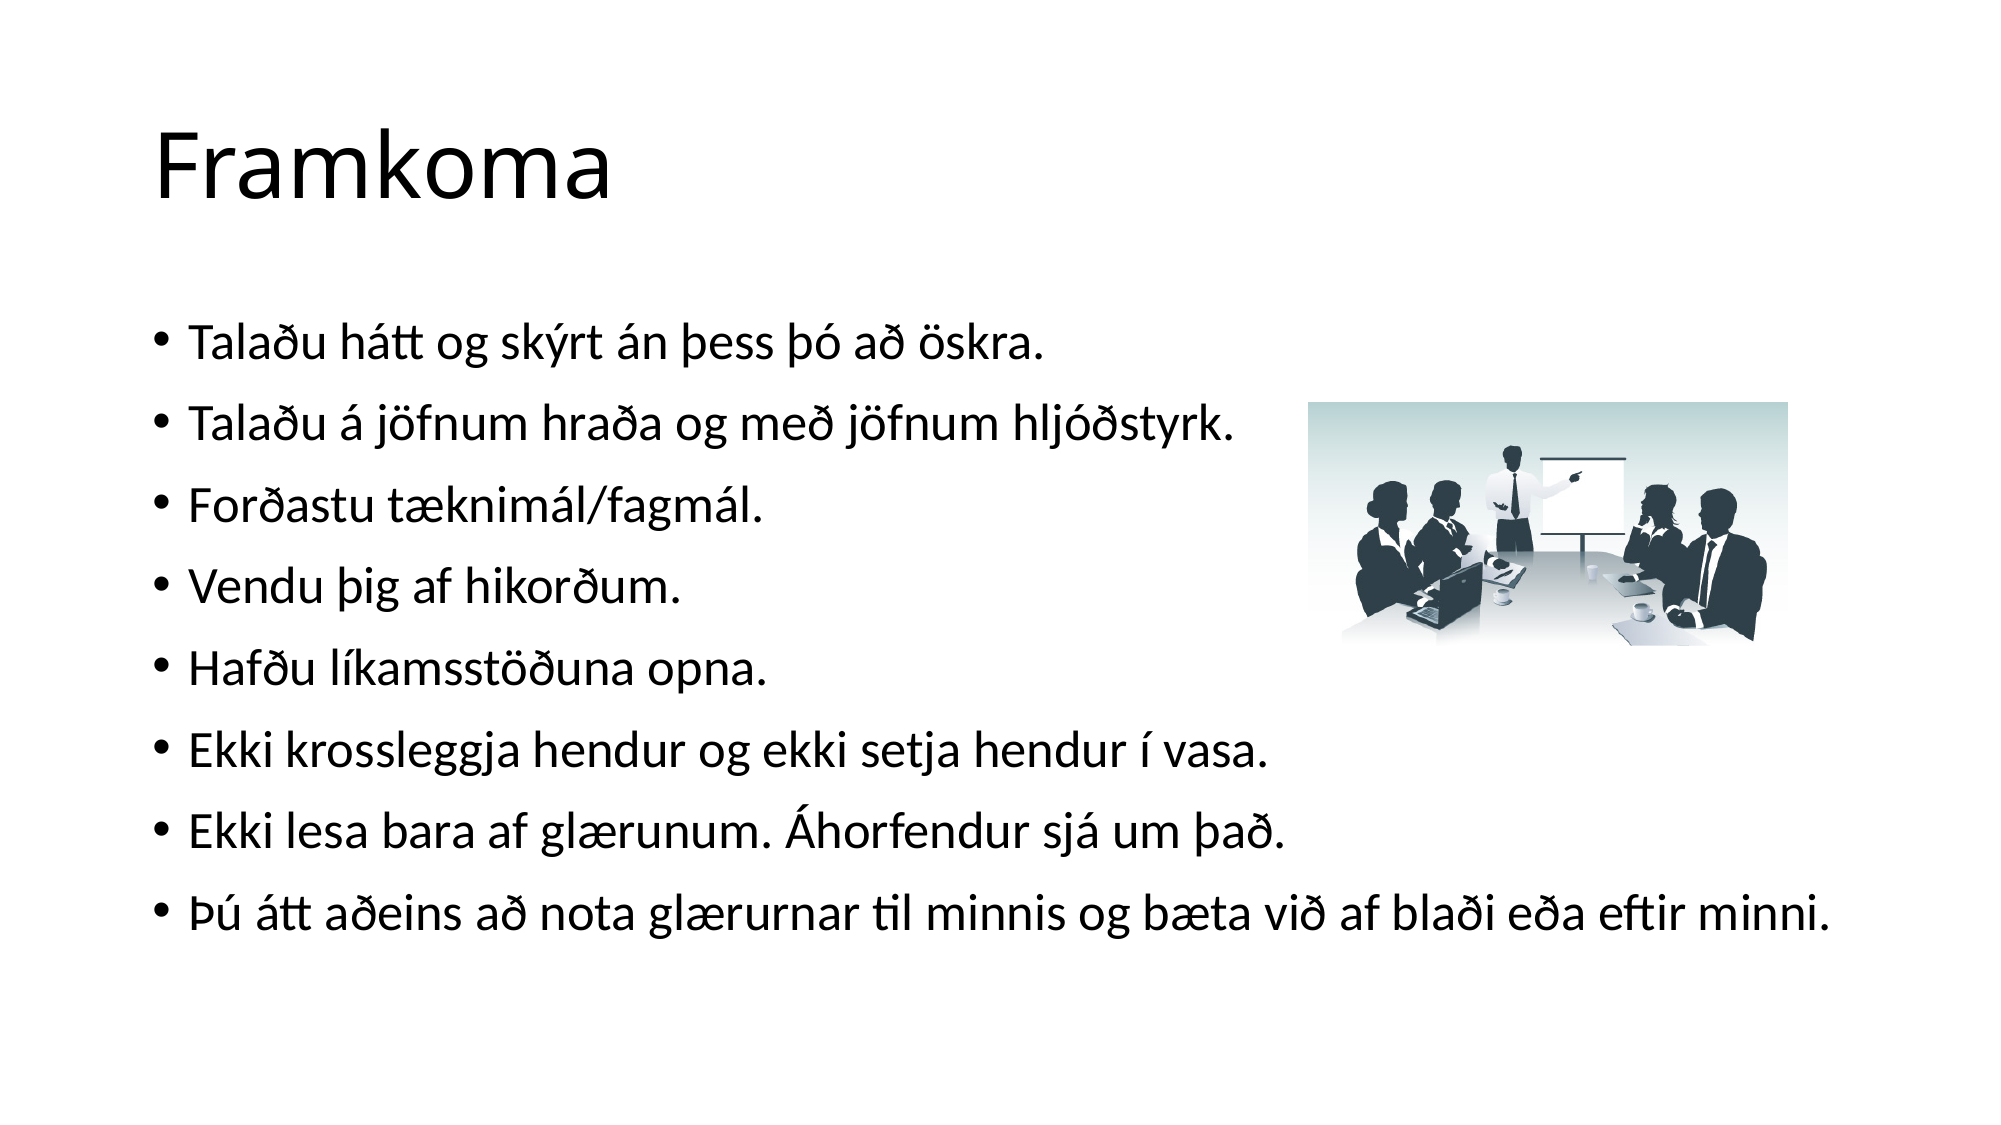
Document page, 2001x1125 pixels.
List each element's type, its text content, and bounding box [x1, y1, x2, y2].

picture [1308, 402, 1788, 651]
title Framkoma [137, 59, 1863, 278]
list Talaðu hátt og skýrt án þess þó að öskra. Talaðu á jöfnum hraða og með jöfnum hljóðstyrk. Forðastu tæknimál/fagmál. Vendu þig af hikorðum. Hafðu líkamsstöðuna opna. Ekki krossleggja hendur og ekki setja hendur í vasa. Ekki lesa bara af glærunum. Áhorfendur sjá um það. Þú átt aðeins að nota glærurnar til minnis og bæta við af blaði eða eftir minni. [137, 299, 1863, 1014]
